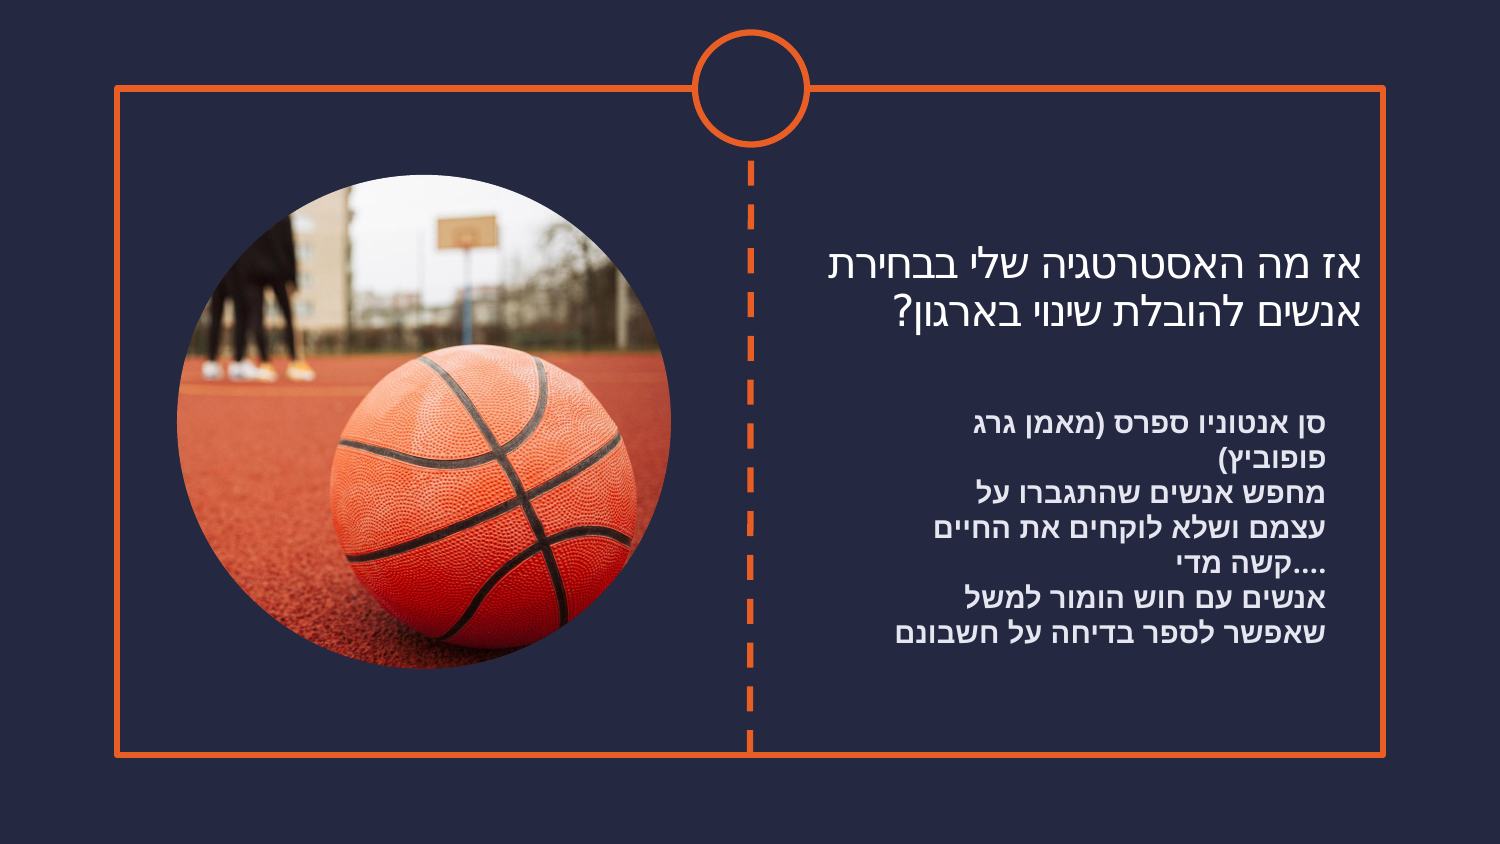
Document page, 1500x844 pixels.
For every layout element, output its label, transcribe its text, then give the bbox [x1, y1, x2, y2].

picture [176, 174, 672, 670]
text_box סן אנטוניו ספרס (מאמן גרג פופוביץ) מחפש אנשים שהתגברו על עצמם ושלא לוקחים את החיים קשה מדי.... אנשים עם חוש הומור למשל שאפשר לספר בדיחה על חשבונם [875, 396, 1342, 657]
text_box אז מה האסטרטגיה שלי בבחירת אנשים להובלת שינוי בארגון? [808, 241, 1364, 455]
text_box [694, 32, 808, 756]
